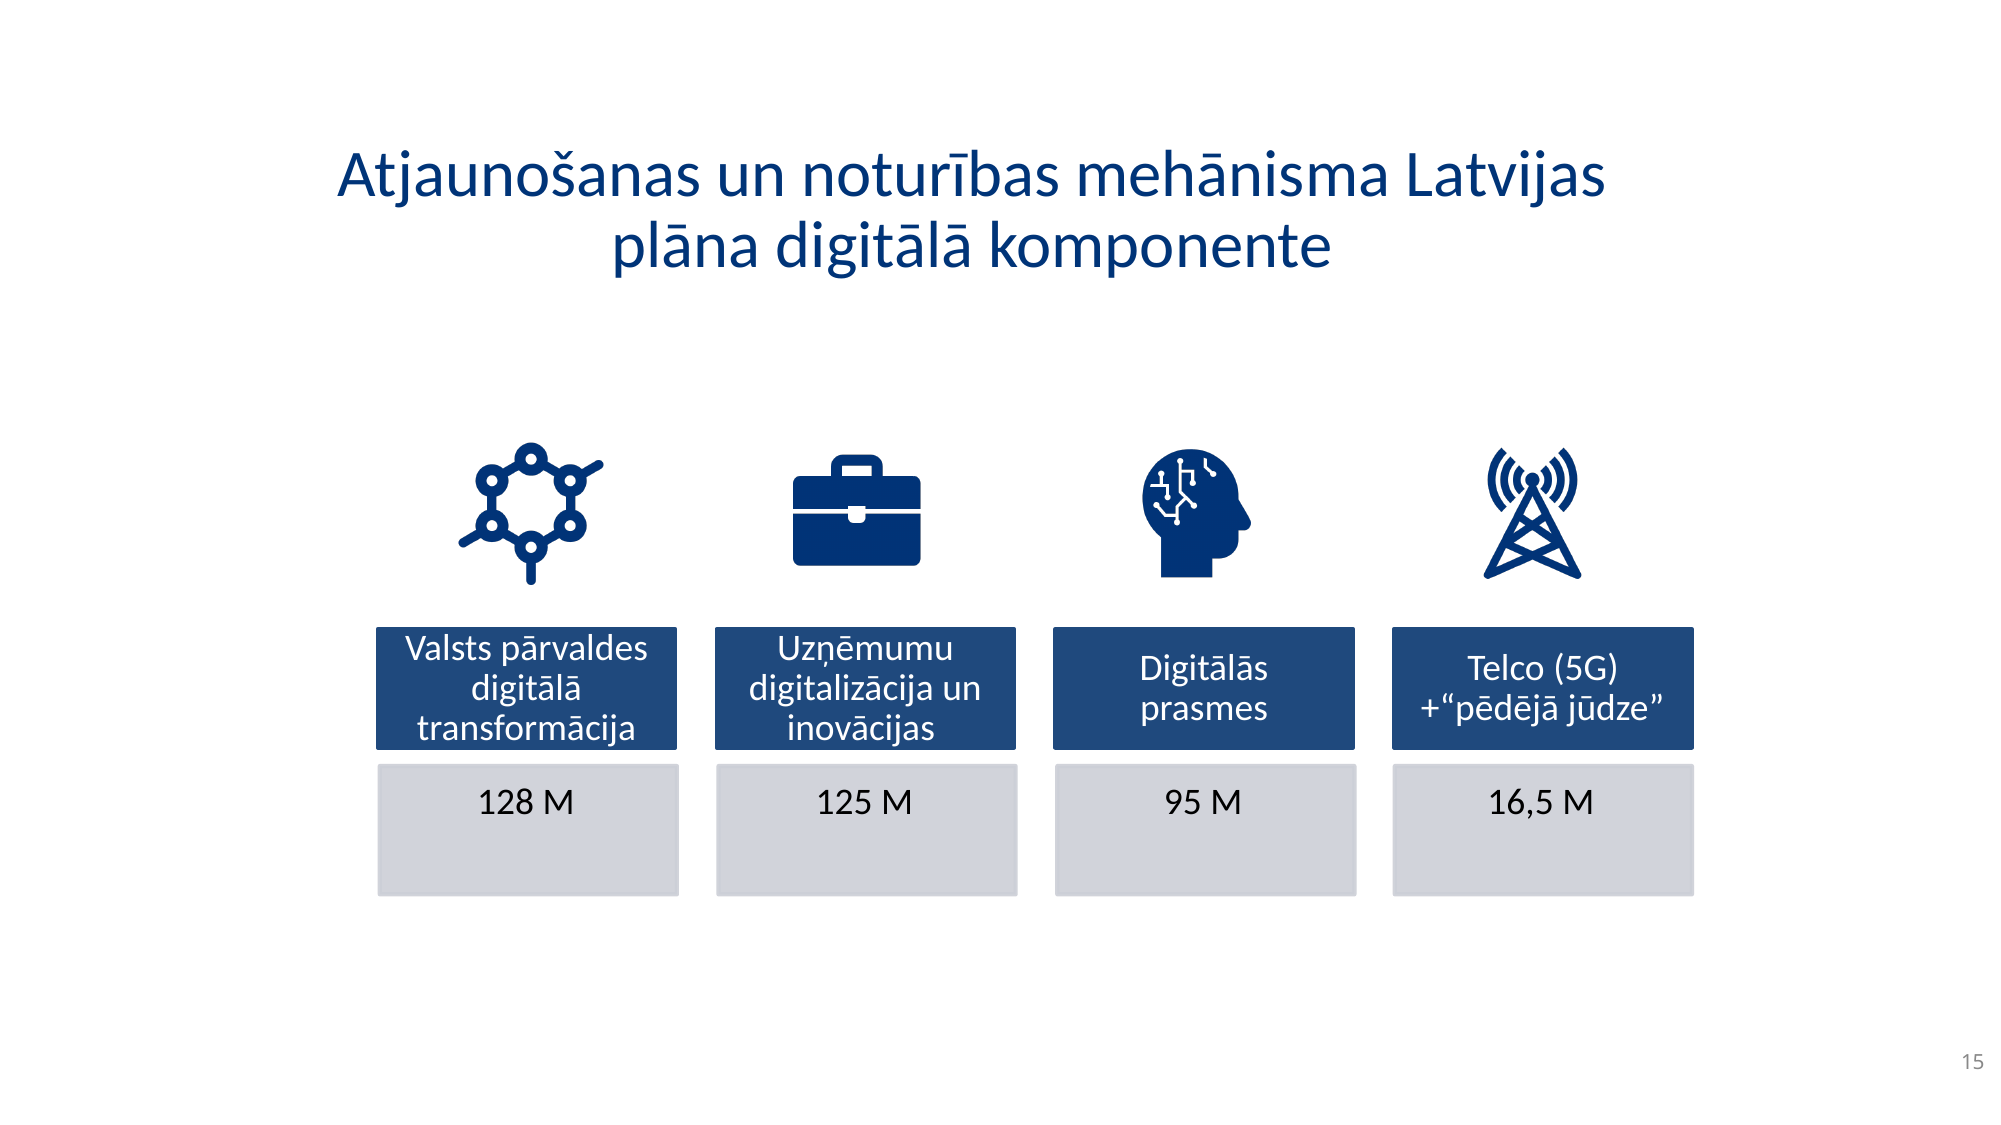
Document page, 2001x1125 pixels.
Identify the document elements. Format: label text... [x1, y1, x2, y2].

title Atjaunošanas un noturības mehānisma Latvijas plāna digitālā komponente [136, 116, 1808, 305]
picture [1121, 438, 1273, 589]
picture [456, 437, 607, 589]
picture [1455, 438, 1607, 590]
slide_number 15 [1933, 1037, 2000, 1088]
picture [778, 438, 929, 589]
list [377, 527, 1693, 1125]
